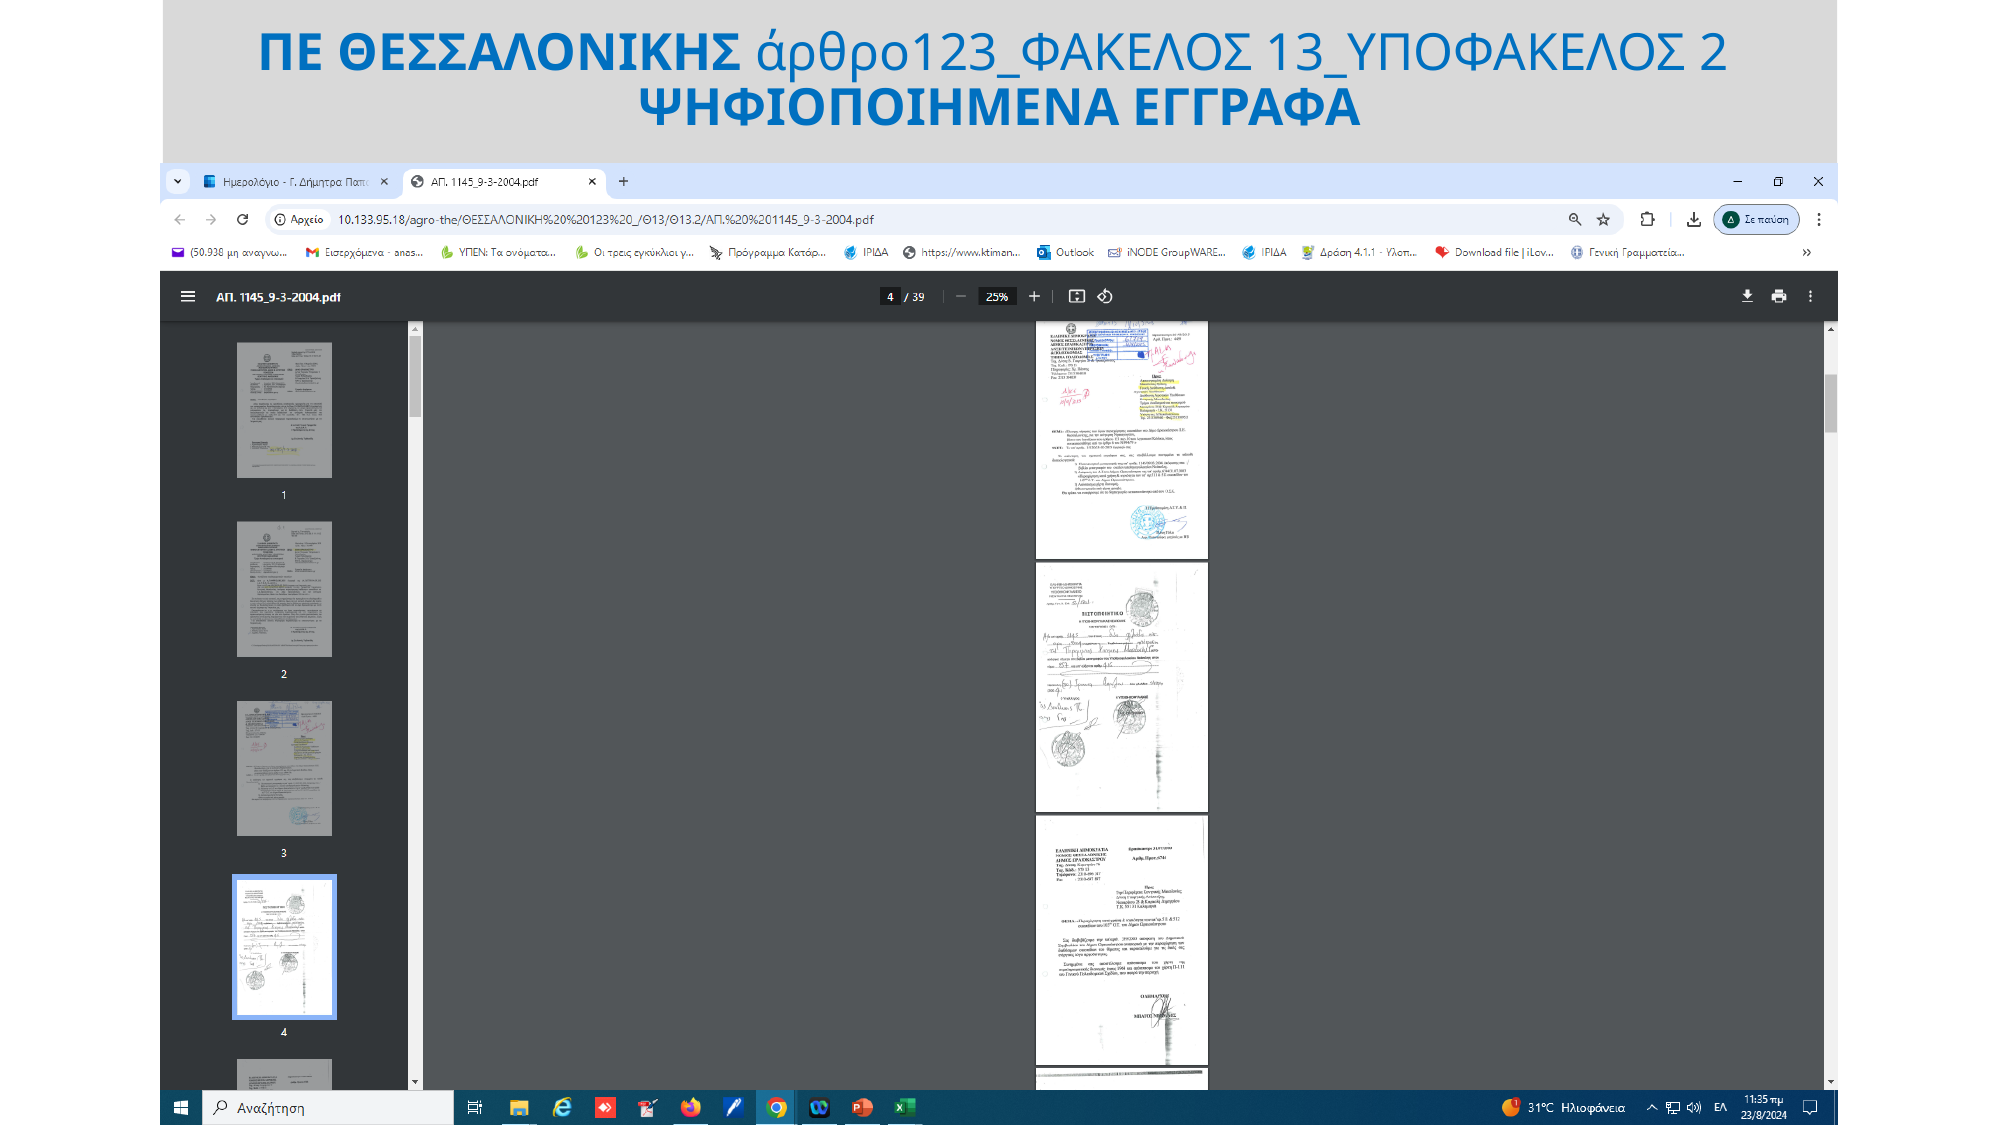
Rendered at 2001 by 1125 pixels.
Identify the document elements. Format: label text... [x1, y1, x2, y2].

title ΠΕ ΘΕΣΣΑΛΟΝΙΚΗΣ άρθρο123_ΦΑΚΕΛΟΣ 13_ΥΠΟΦΑΚΕΛΟΣ 2 ΨΗΦΙΟΠΟΙΗΜΕΝΑ ΕΓΓΡΑΦΑ [162, 0, 1838, 162]
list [159, 162, 1838, 1125]
